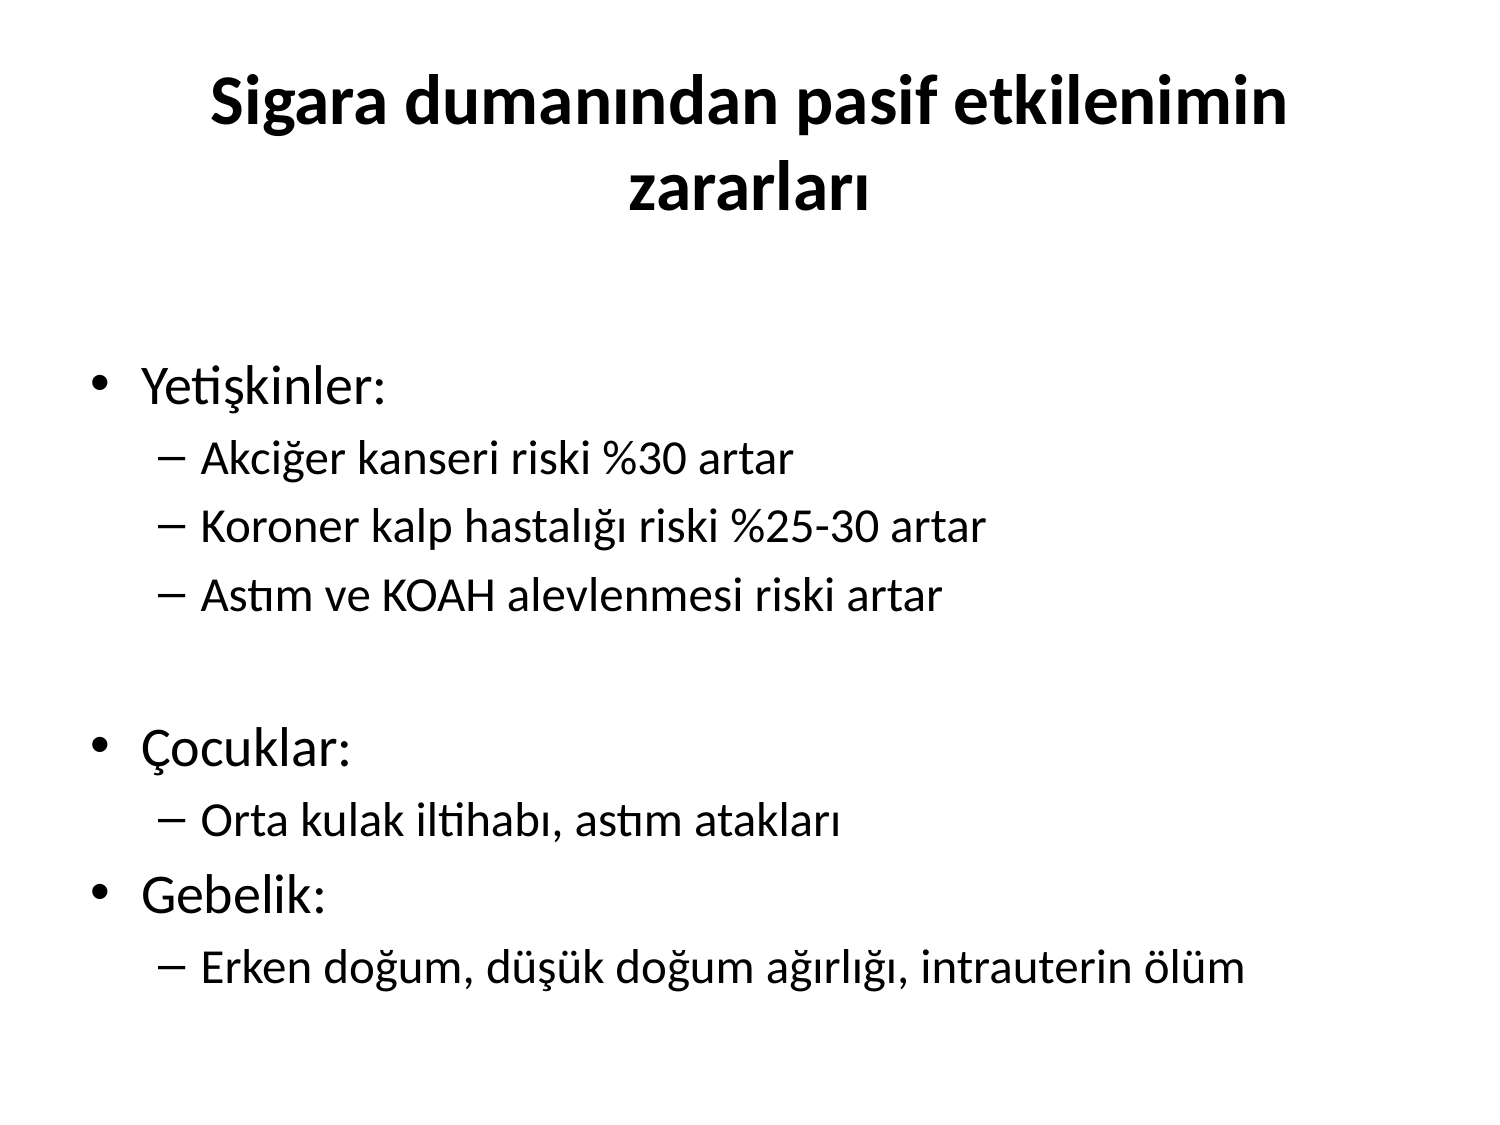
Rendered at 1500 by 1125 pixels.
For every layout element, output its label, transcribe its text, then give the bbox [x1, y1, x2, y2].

list Yetişkinler: Akciğer kanseri riski %30 artar Koroner kalp hastalığı riski %25-30 artar Astım ve KOAH alevlenmesi riski artar Çocuklar: Orta kulak iltihabı, astım atakları Gebelik: Erken doğum, düşük doğum ağırlığı, intrauterin ölüm [75, 262, 1425, 1005]
title Sigara dumanından pasif etkilenimin zararları [75, 45, 1425, 233]
